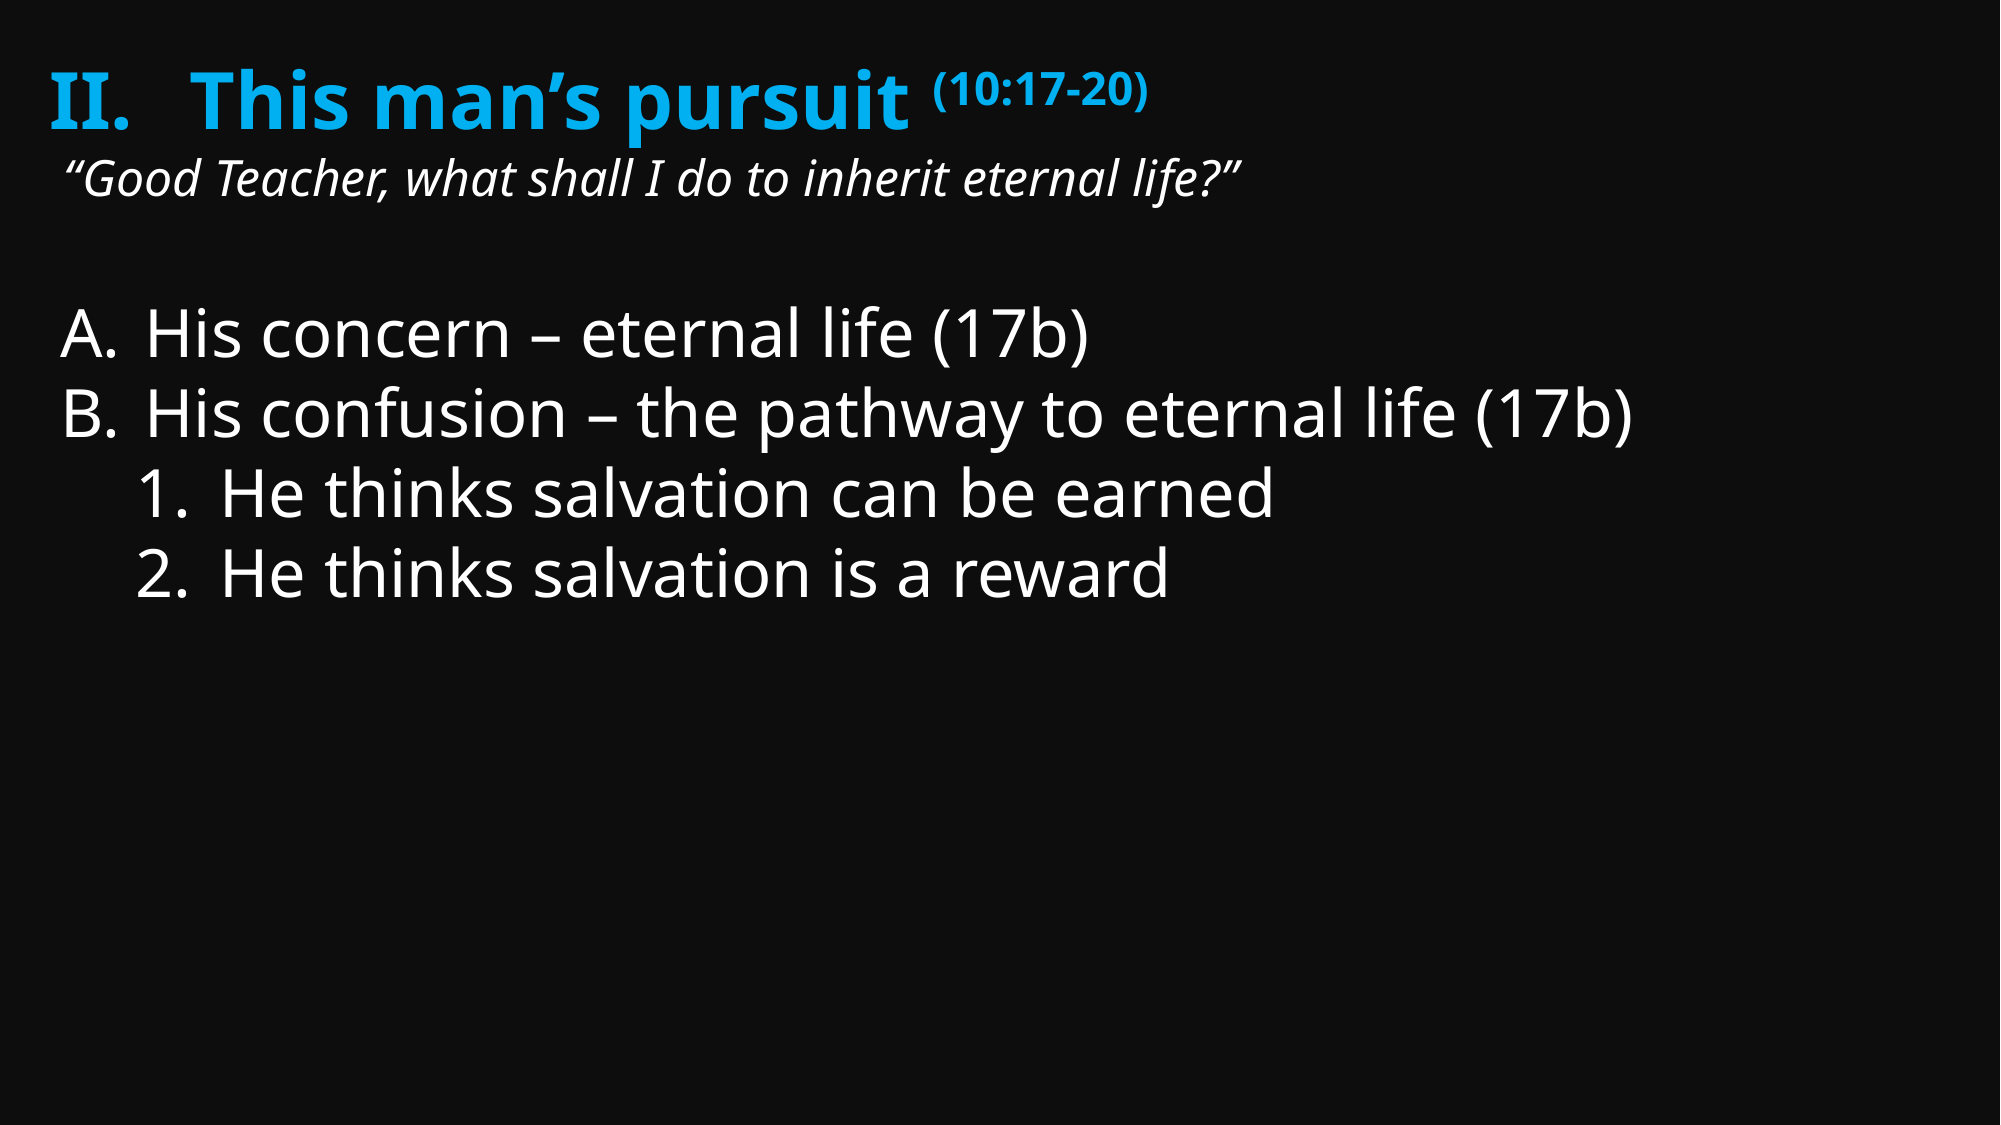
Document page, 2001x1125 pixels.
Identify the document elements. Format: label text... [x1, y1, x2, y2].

subtitle This man’s pursuit (10:17-20) [34, 42, 1951, 184]
text_box “Good Teacher, what shall I do to inherit eternal life?” [49, 138, 1951, 214]
text_box His concern – eternal life (17b) His confusion – the pathway to eternal life (17b) He thinks salvation can be earned He thinks salvation is a reward [45, 283, 1947, 618]
